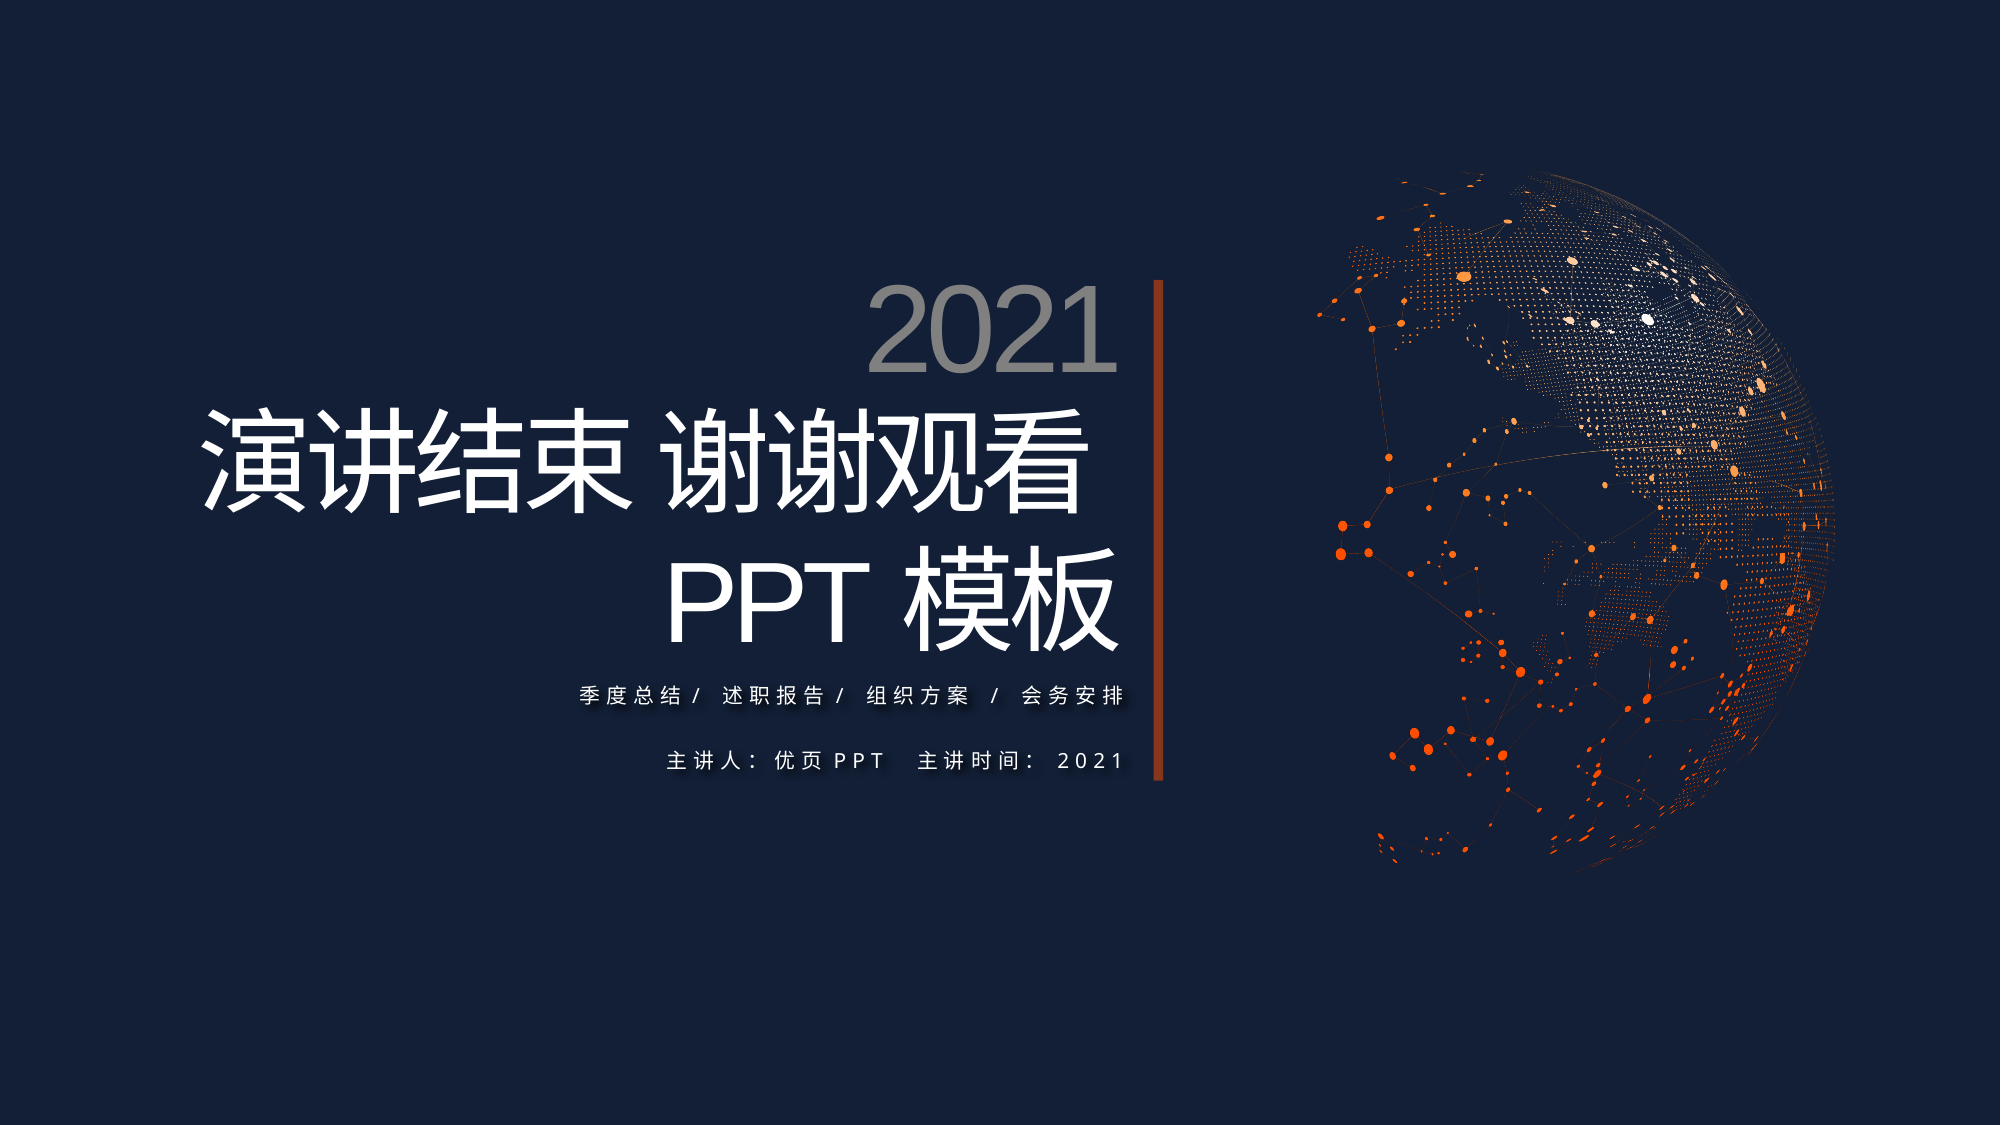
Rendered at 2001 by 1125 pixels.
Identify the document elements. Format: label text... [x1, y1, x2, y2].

text_box 季度总结/ 述职报告/ 组织方案 / 会务安排 [551, 675, 1138, 716]
picture [1317, 170, 1835, 889]
text_box 演讲结束 谢谢观看PPT模板 [98, 382, 1138, 673]
text_box 2021 [165, 239, 1138, 405]
text_box 主讲人：优页PPT 主讲时间：2021 [551, 740, 1138, 780]
